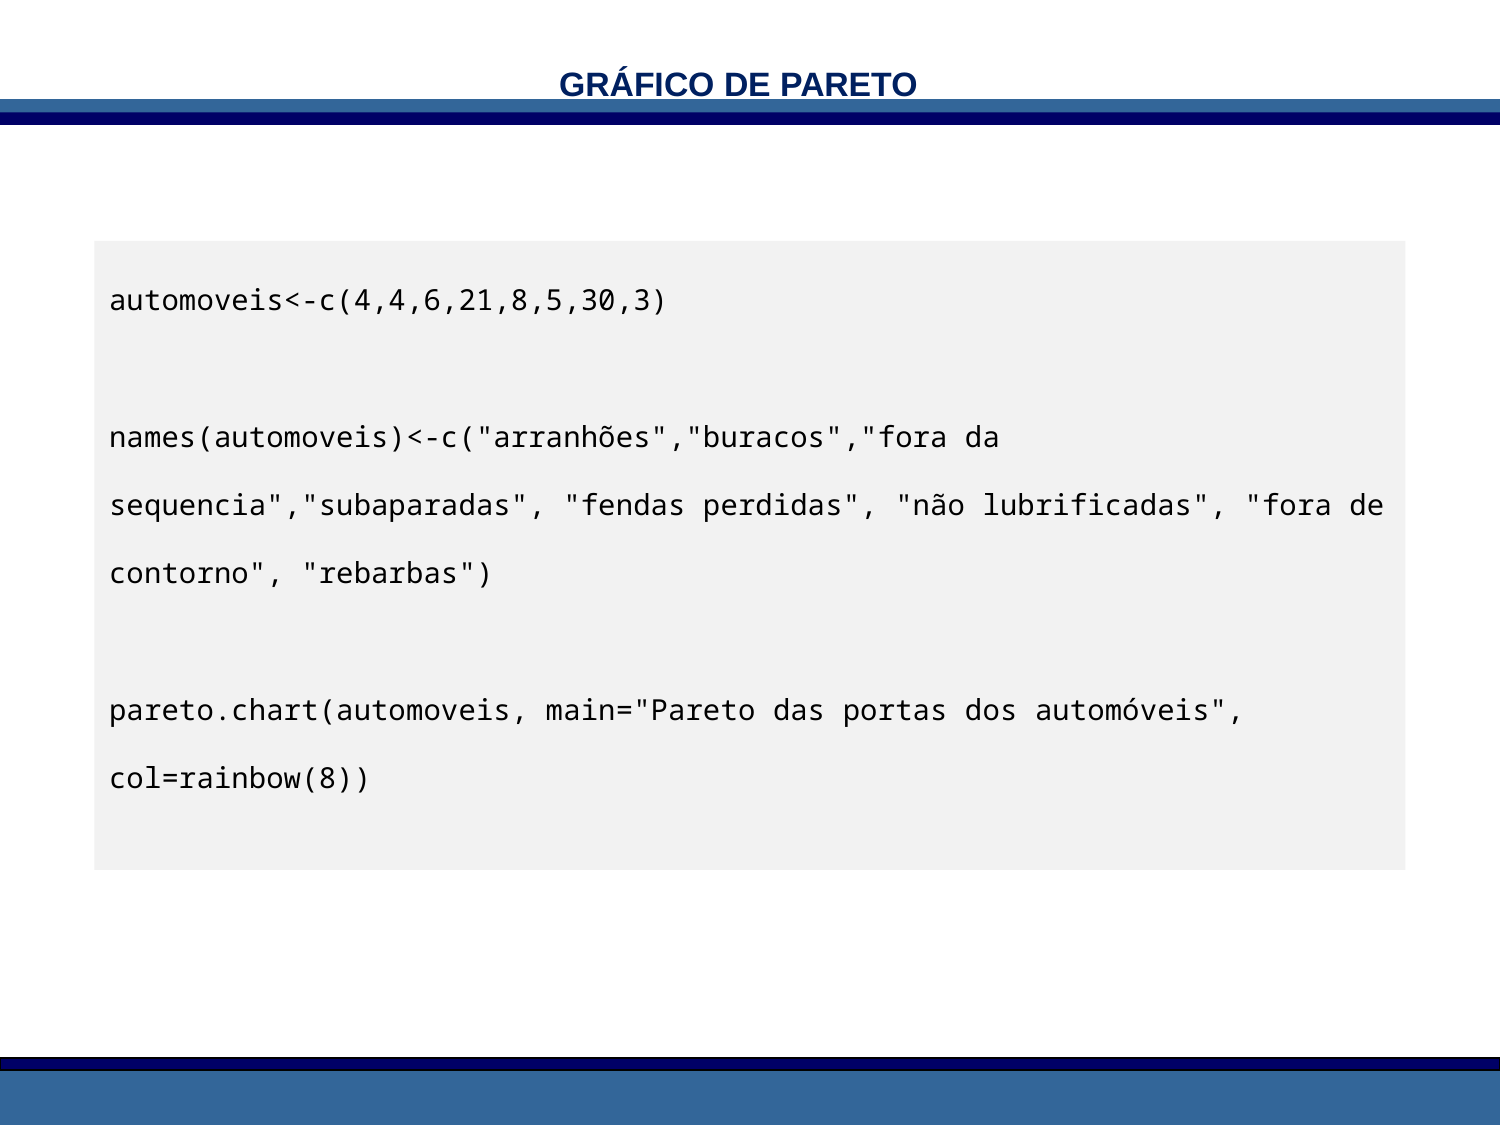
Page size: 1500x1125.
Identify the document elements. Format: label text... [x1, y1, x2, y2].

text_box automoveis<-c(4,4,6,21,8,5,30,3) names(automoveis)<-c("arranhões","buracos","fora da sequencia","subaparadas", "fendas perdidas", "não lubrificadas", "fora de contorno", "rebarbas") pareto.chart(automoveis, main="Pareto das portas dos automóveis", col=rainbow(8)) [94, 240, 1406, 870]
text_box GRÁFICO DE PARETO [0, 8, 1500, 111]
